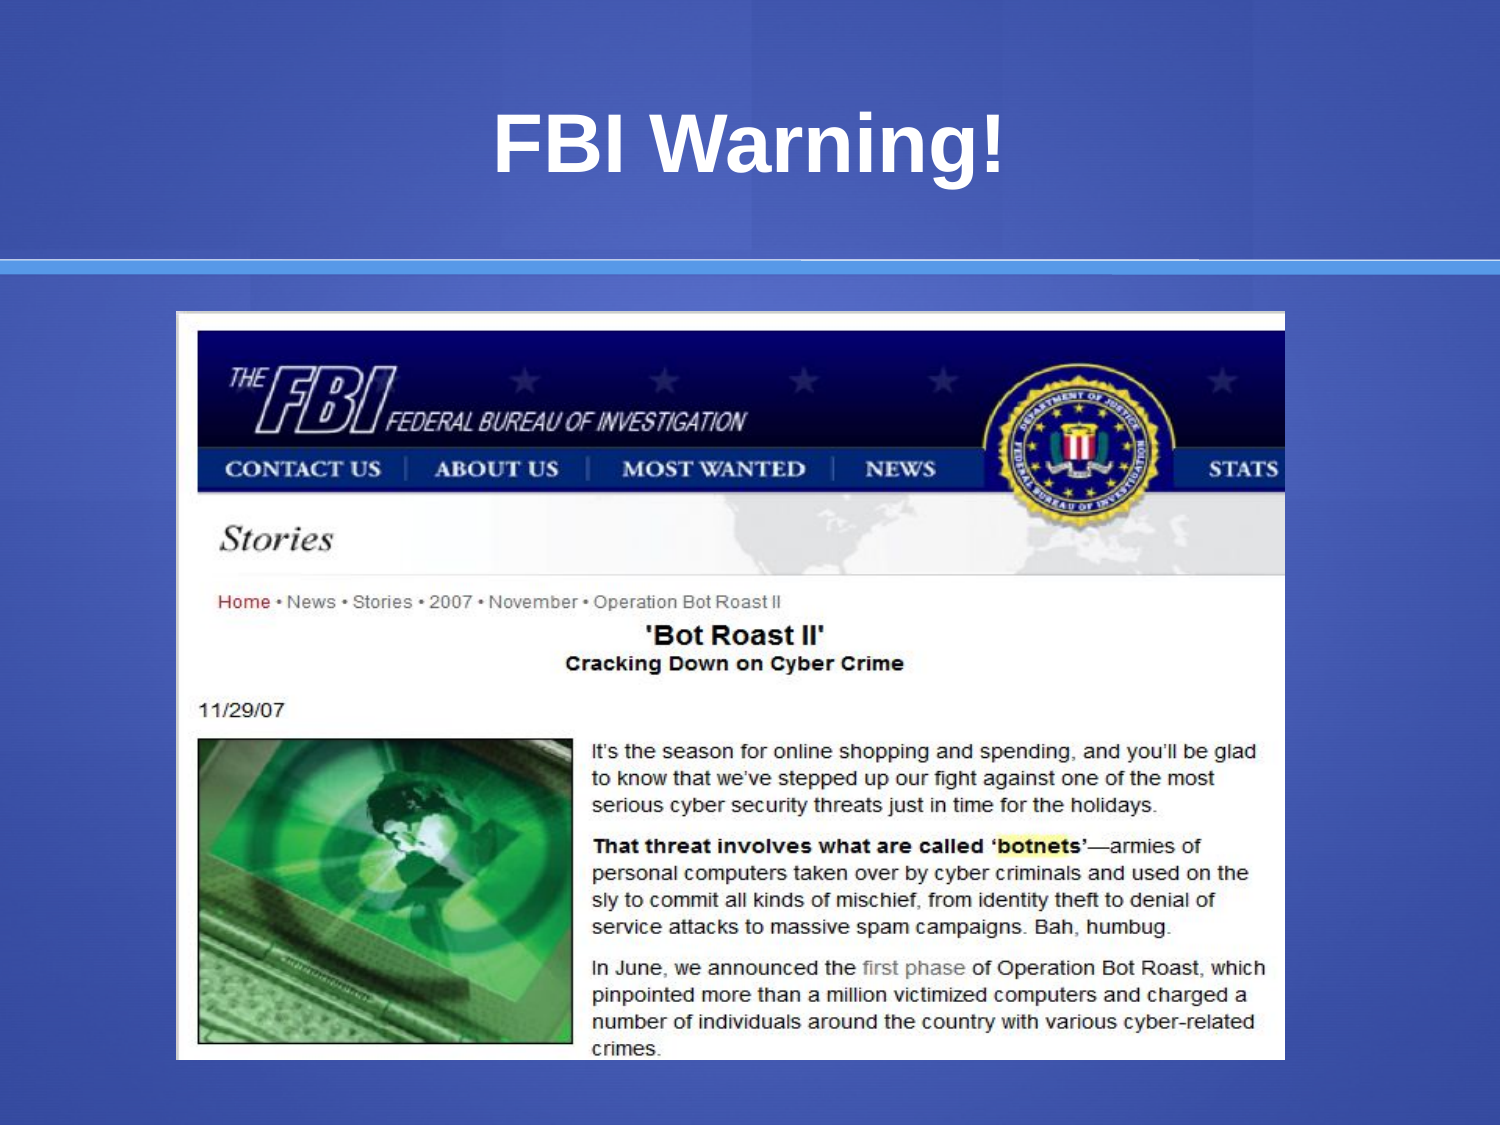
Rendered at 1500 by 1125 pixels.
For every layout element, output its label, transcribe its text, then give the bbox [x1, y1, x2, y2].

title FBI Warning! [75, 45, 1425, 233]
picture [175, 310, 1286, 1061]
